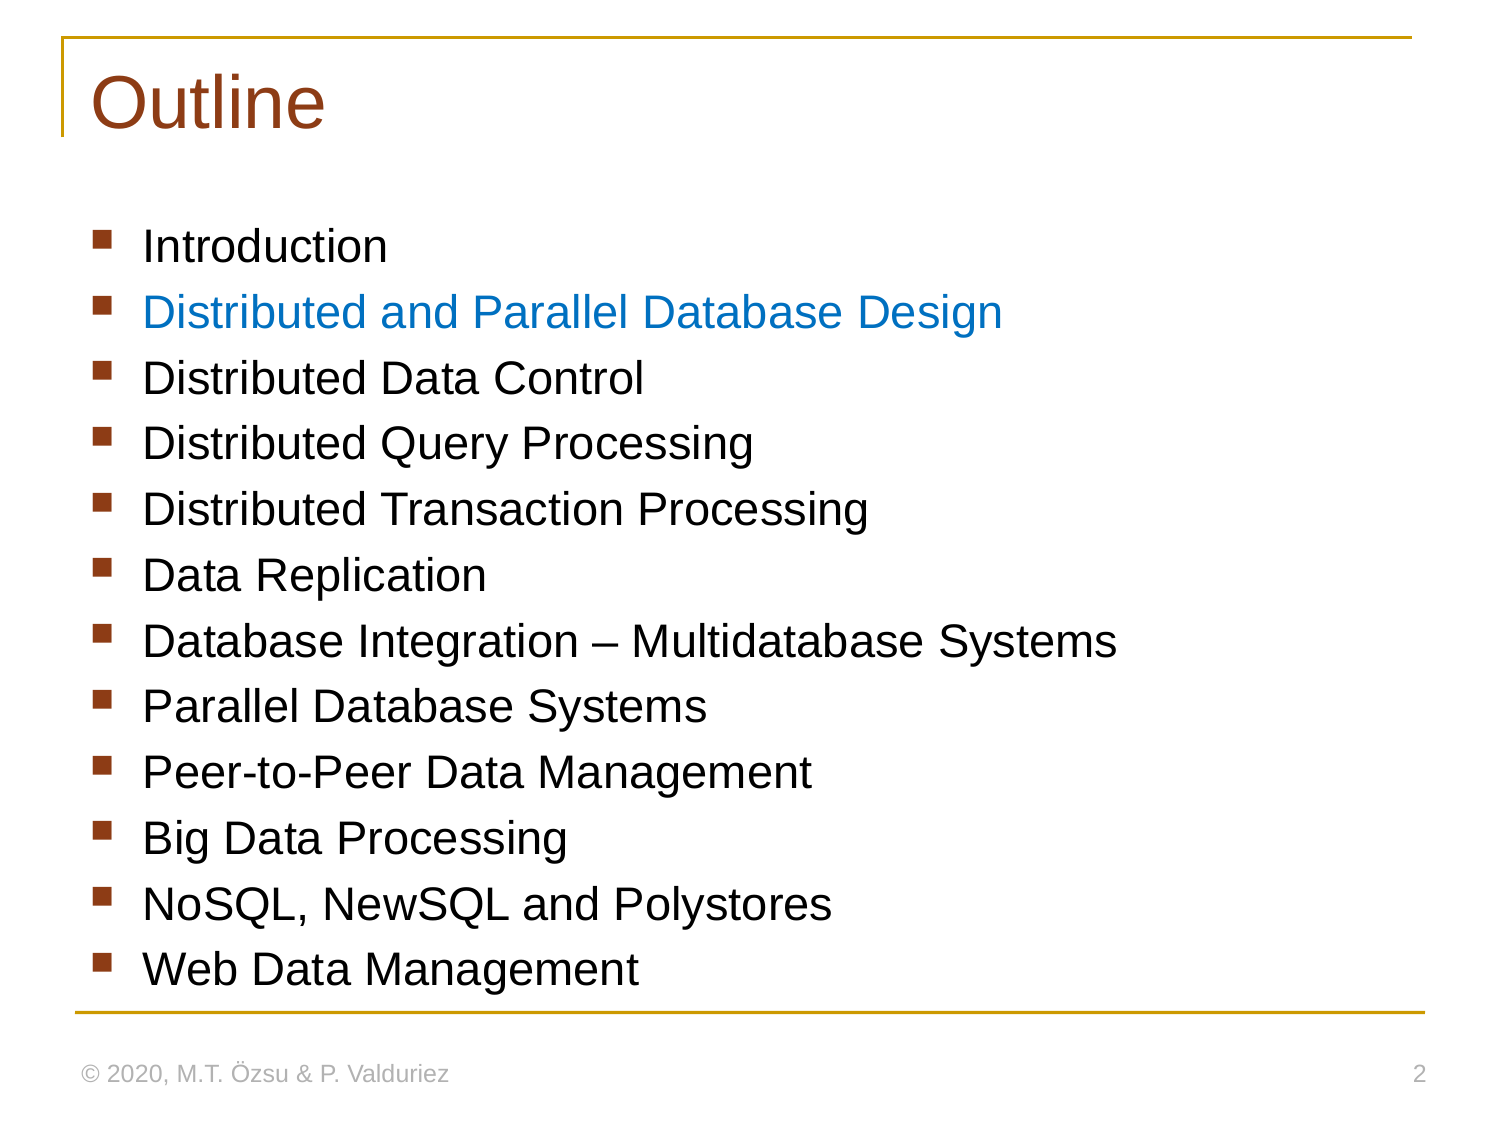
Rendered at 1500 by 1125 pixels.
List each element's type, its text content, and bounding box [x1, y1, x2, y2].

list Introduction Distributed and Parallel Database Design Distributed Data Control Distributed Query Processing Distributed Transaction Processing Data Replication Database Integration – Multidatabase Systems Parallel Database Systems Peer-to-Peer Data Management Big Data Processing NoSQL, NewSQL and Polystores Web Data Management [74, 207, 1426, 1006]
slide_number 2 [1104, 1042, 1442, 1103]
title Outline [74, 45, 1426, 207]
footer © 2020, M.T. Özsu & P. Valduriez [66, 1042, 573, 1103]
